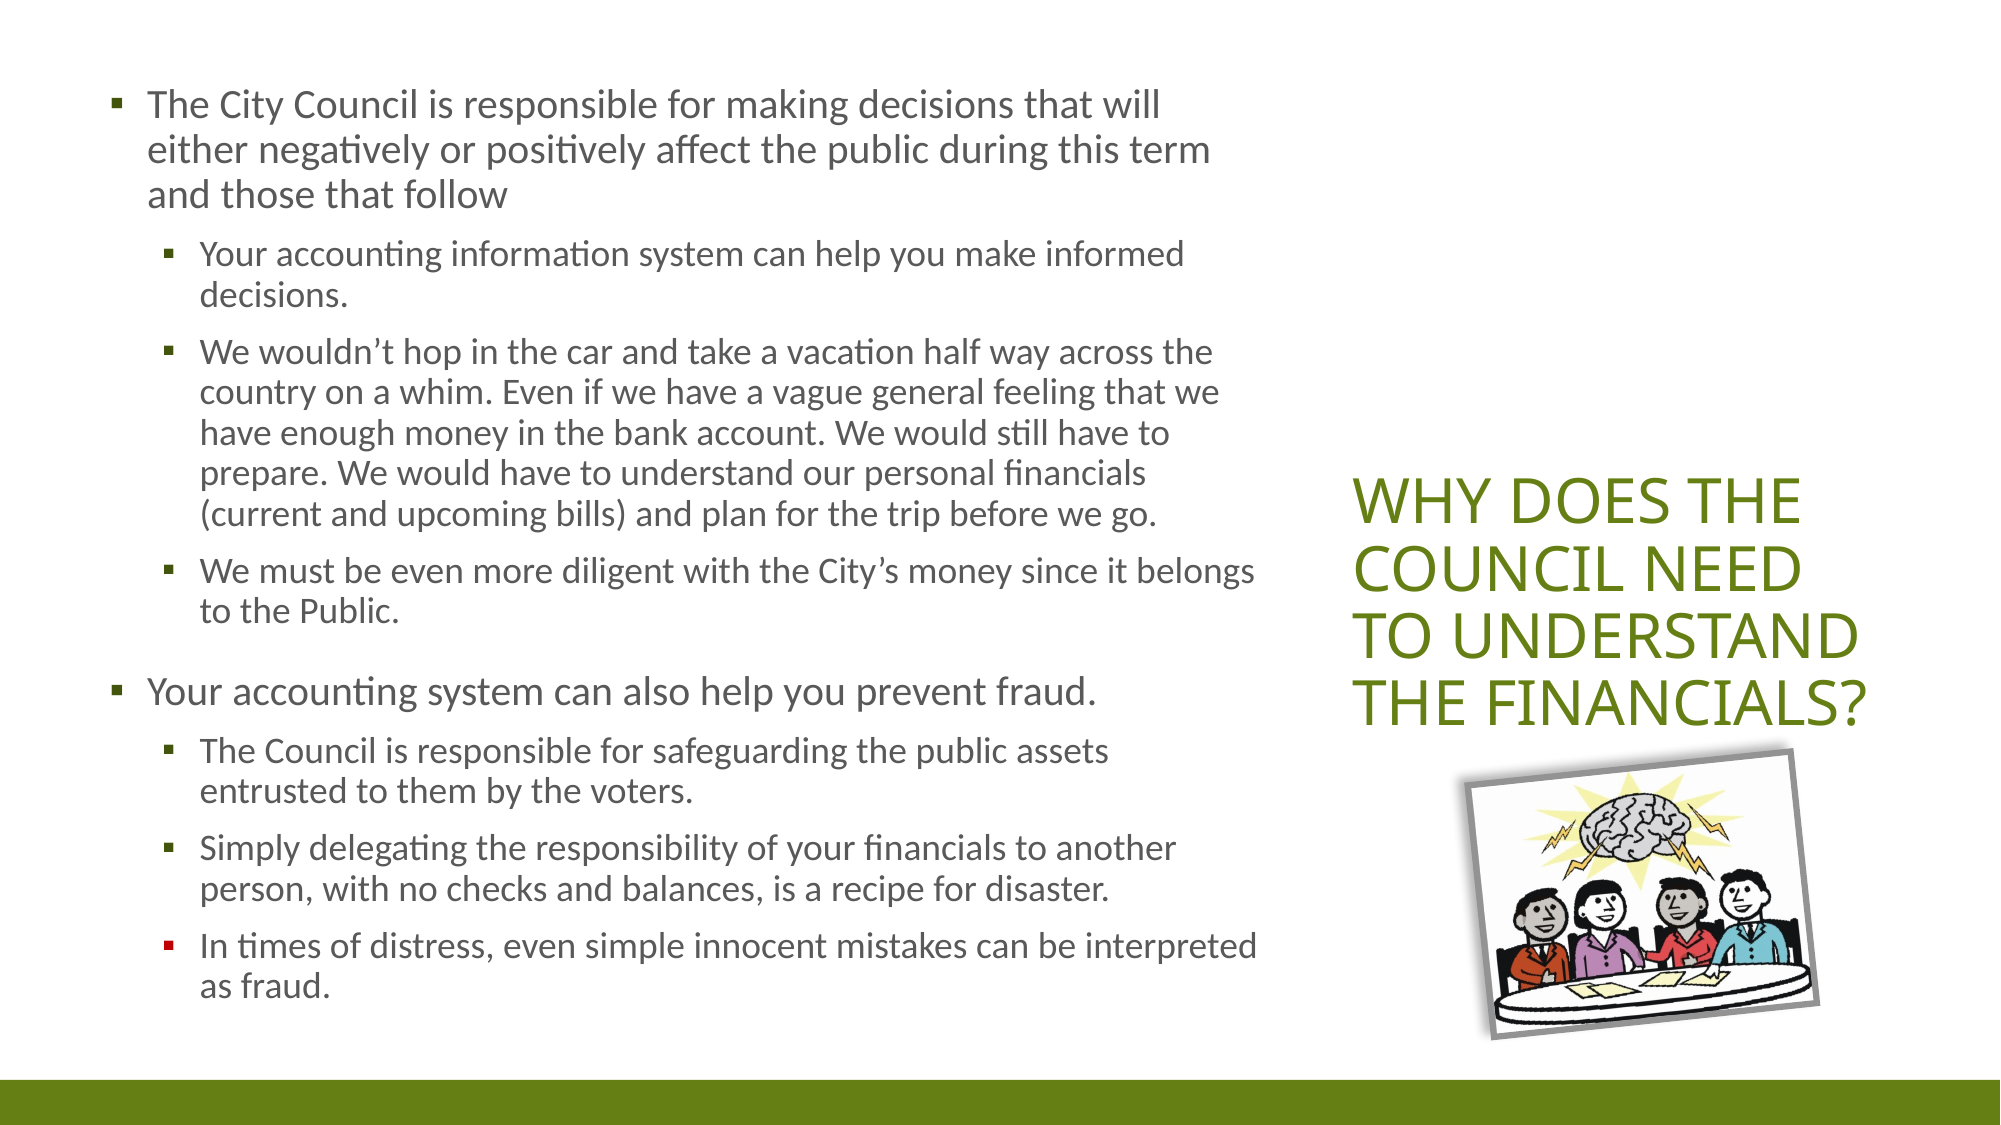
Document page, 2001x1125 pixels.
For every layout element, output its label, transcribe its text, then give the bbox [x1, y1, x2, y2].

title Why does the council need to understand the financials? [1337, 274, 1913, 747]
list The City Council is responsible for making decisions that will either negatively or positively affect the public during this term and those that follow Your accounting information system can help you make informed decisions. We wouldn’t hop in the car and take a vacation half way across the country on a whim. Even if we have a vague general feeling that we have enough money in the bank account. We would still have to prepare. We would have to understand our personal financials (current and upcoming bills) and plan for the trip before we go. We must be even more diligent with the City’s money since it belongs to the Public. Your accounting system can also help you prevent fraud. The Council is responsible for safeguarding the public assets entrusted to them by the voters. Simply delegating the responsibility of your financials to another person, with no checks and balances, is a recipe for disaster. In times of distress, even simple innocent mistakes can be interpreted as fraud. [86, 75, 1275, 1073]
picture [1472, 756, 1813, 1033]
